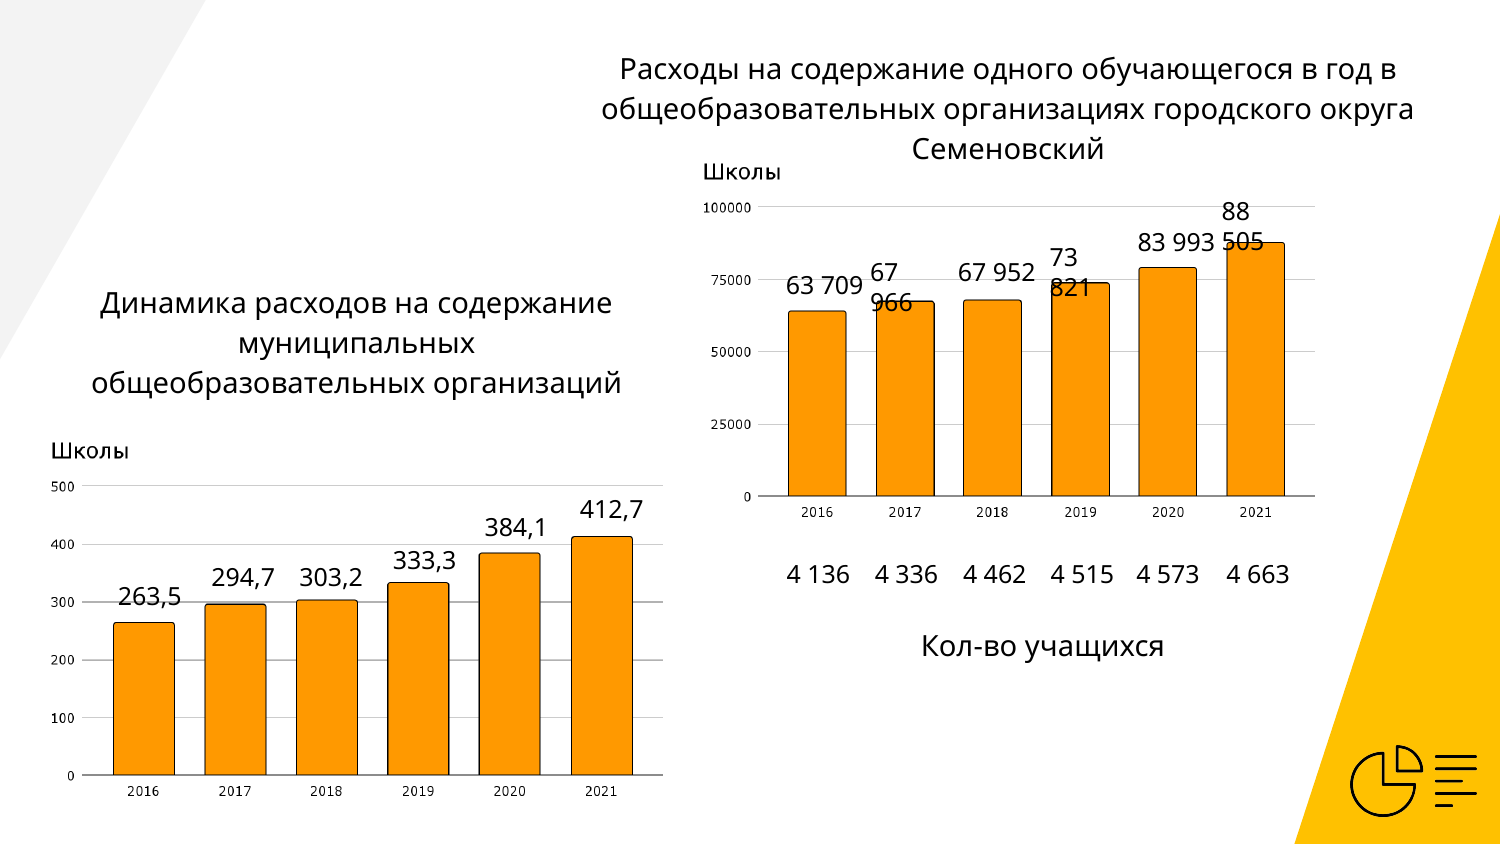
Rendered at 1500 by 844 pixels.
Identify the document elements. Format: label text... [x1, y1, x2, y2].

text_box Кол-во учащихся [796, 607, 1289, 678]
picture [30, 135, 1335, 819]
text_box 4 462 [927, 548, 1005, 604]
text_box 4 573 [1101, 548, 1195, 604]
text_box Расходы на содержание одного обучающегося в год в общеобразовательных организациях городского округа Семеновский [578, 29, 1439, 181]
text_box 4 336 [843, 548, 927, 604]
text_box 4 515 [1005, 548, 1101, 604]
text_box 4 136 [694, 548, 843, 604]
picture [1350, 718, 1477, 844]
text_box 4 663 [1195, 548, 1321, 604]
text_box Динамика расходов на содержание муниципальных общеобразовательных организаций [72, 264, 642, 414]
